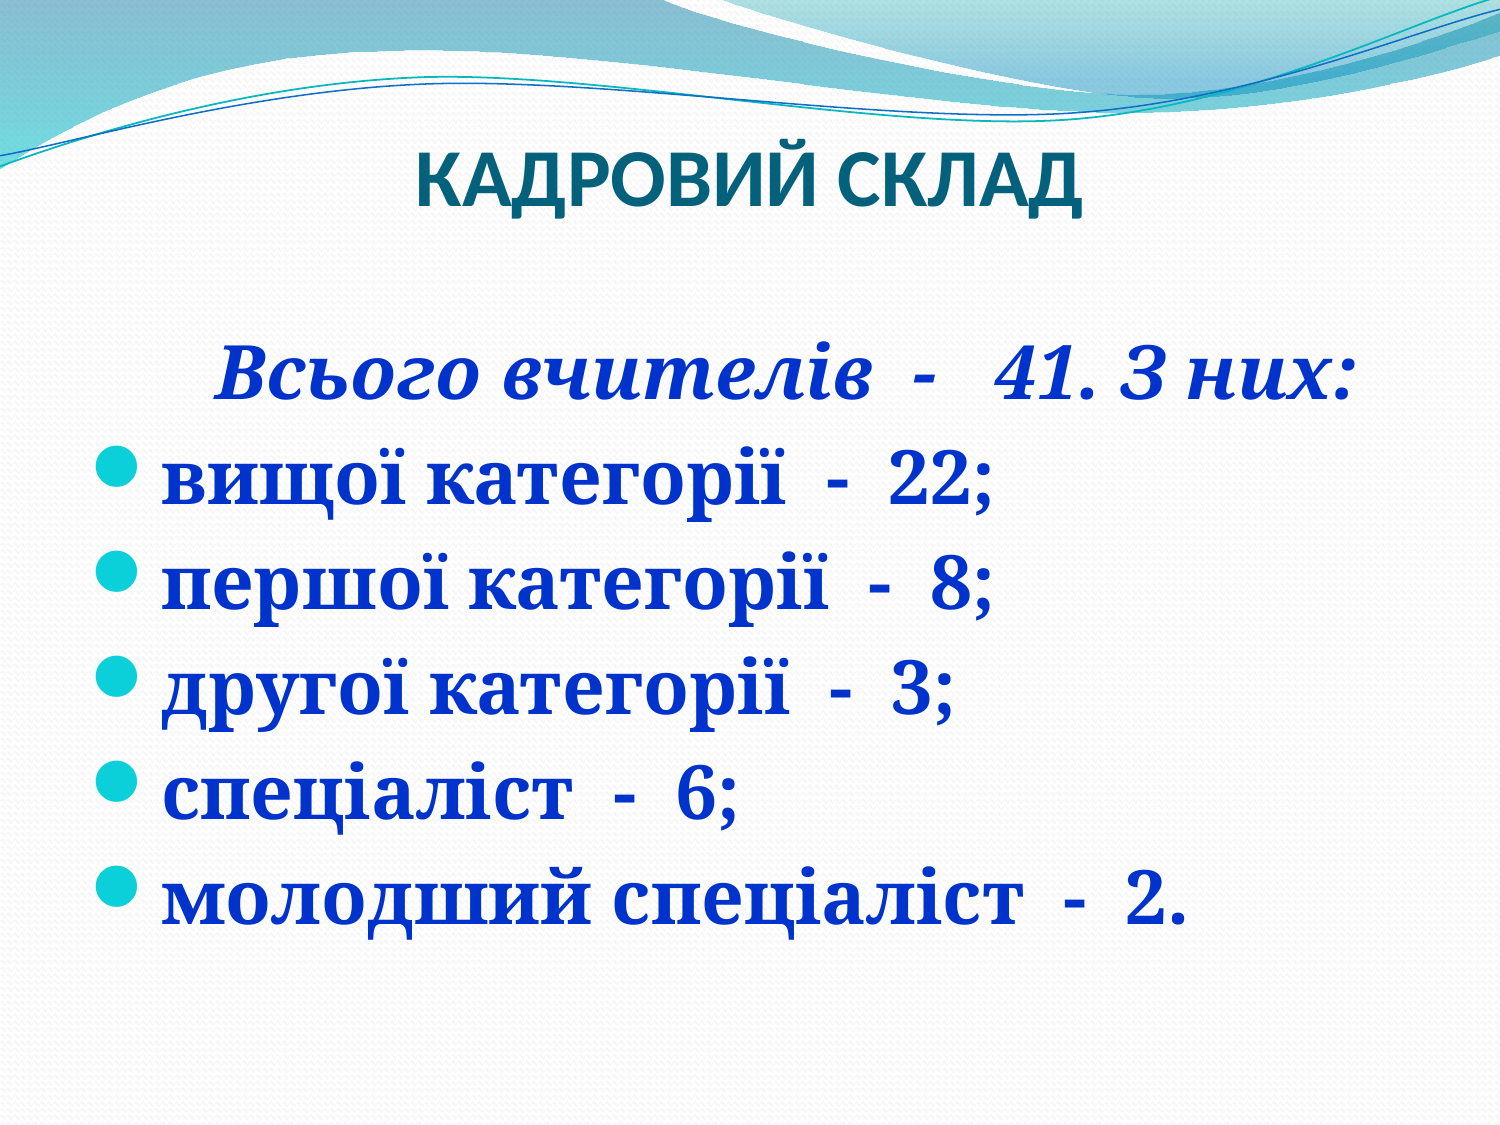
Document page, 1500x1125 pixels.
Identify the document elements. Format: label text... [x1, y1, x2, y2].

list Всього вчителів - 41. З них: вищої категорії - 22; першої категорії - 8; другої категорії - 3; спеціаліст - 6; молодший спеціаліст - 2. [75, 317, 1425, 1038]
title КАДРОВИЙ СКЛАД [75, 115, 1425, 223]
